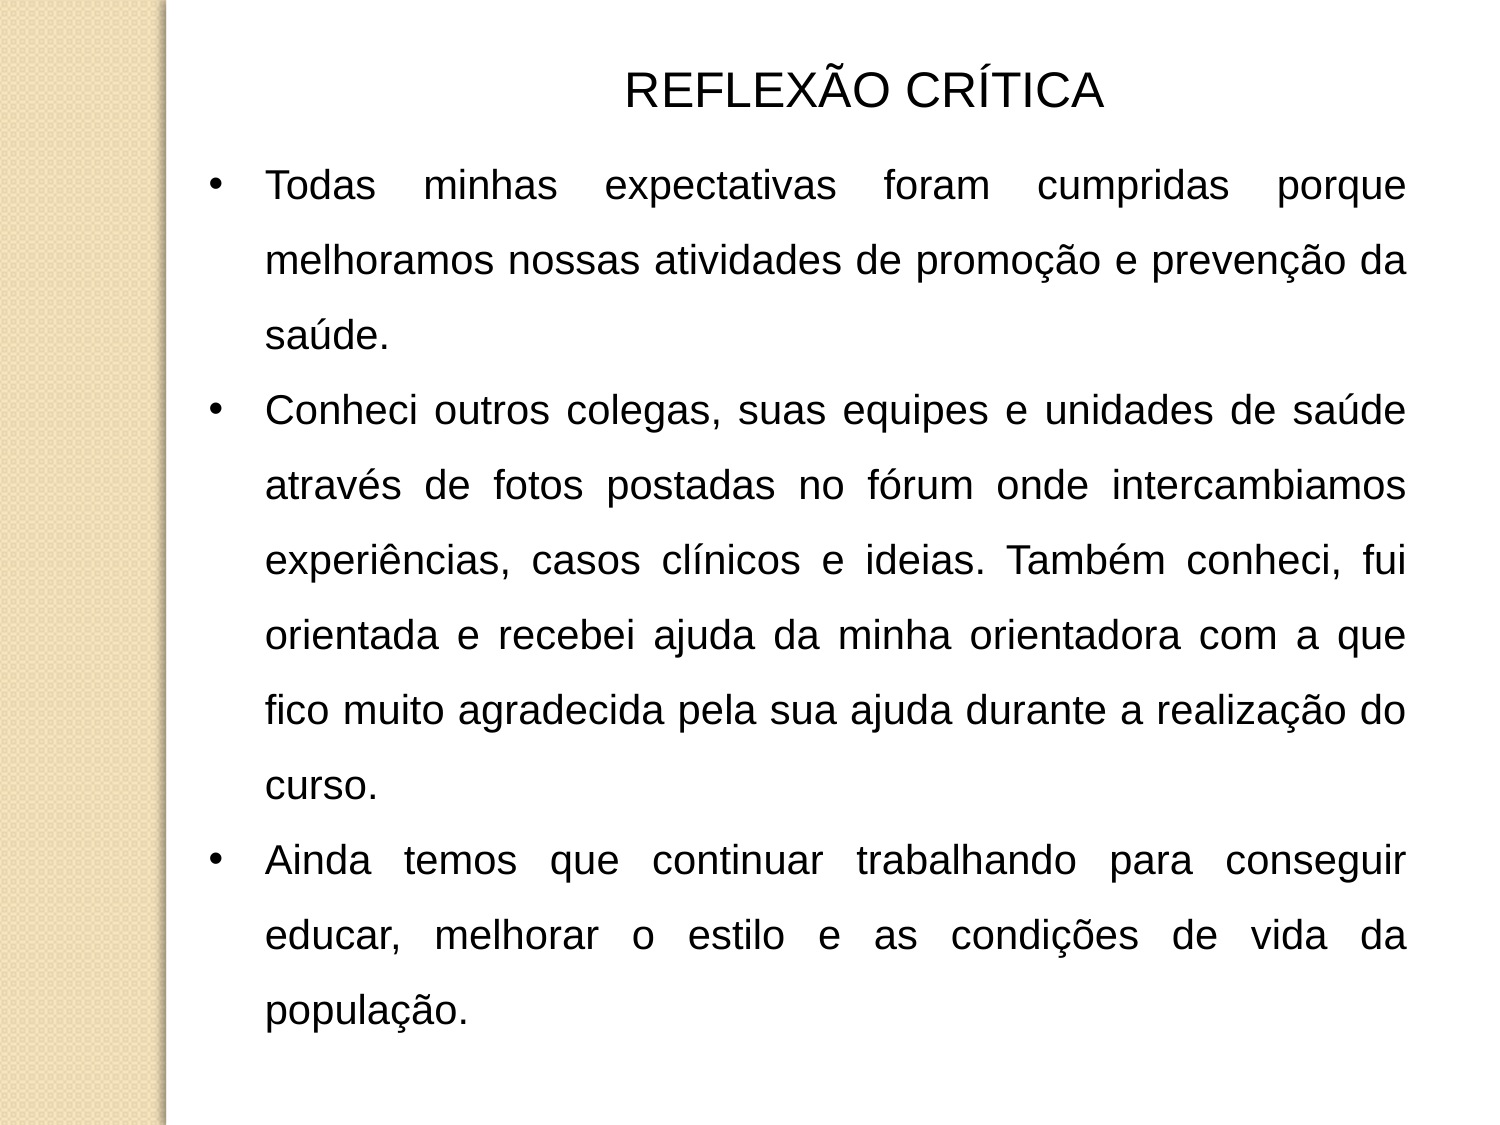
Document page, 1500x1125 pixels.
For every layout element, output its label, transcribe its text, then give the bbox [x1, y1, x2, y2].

title REFLEXÃO CRÍTICA [610, 45, 1142, 125]
text_box Todas minhas expectativas foram cumpridas porque melhoramos nossas atividades de promoção e prevenção da saúde. Conheci outros colegas, suas equipes e unidades de saúde através de fotos postadas no fórum onde intercambiamos experiências, casos clínicos e ideias. Também conheci, fui orientada e recebei ajuda da minha orientadora com a que fico muito agradecida pela sua ajuda durante a realização do curso. Ainda temos que continuar trabalhando para conseguir educar, melhorar o estilo e as condições de vida da população. [193, 125, 1423, 1041]
